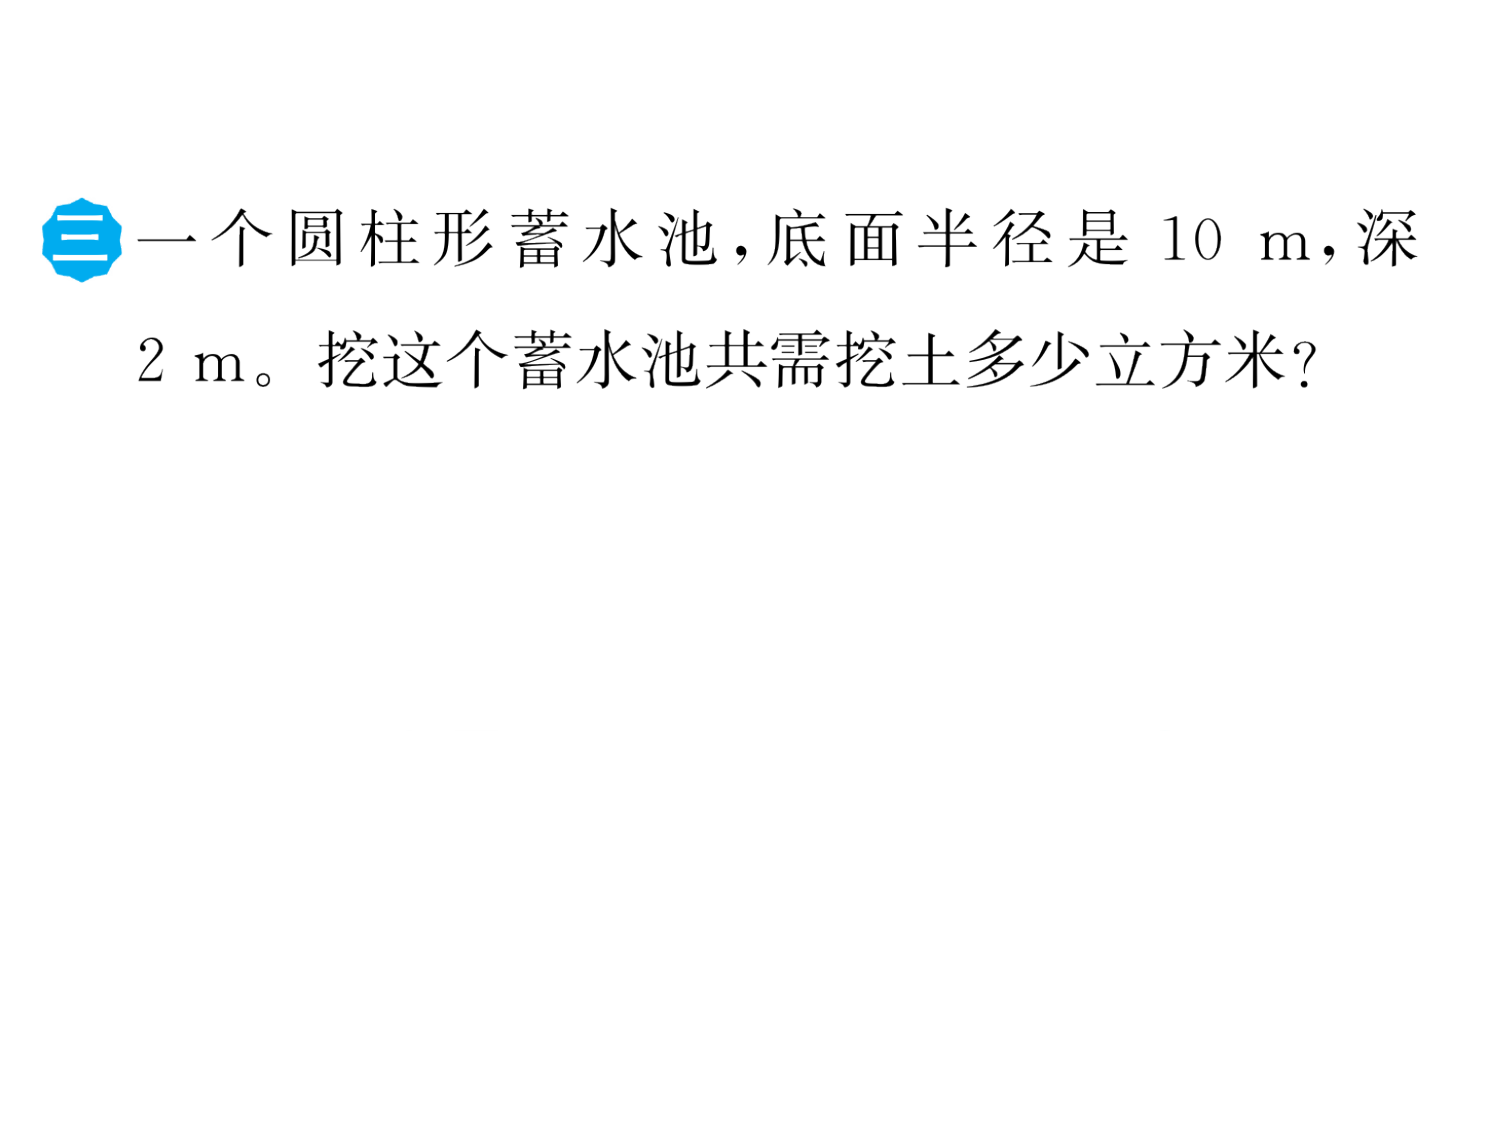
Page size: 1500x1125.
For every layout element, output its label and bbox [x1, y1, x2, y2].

picture [35, 177, 1453, 797]
